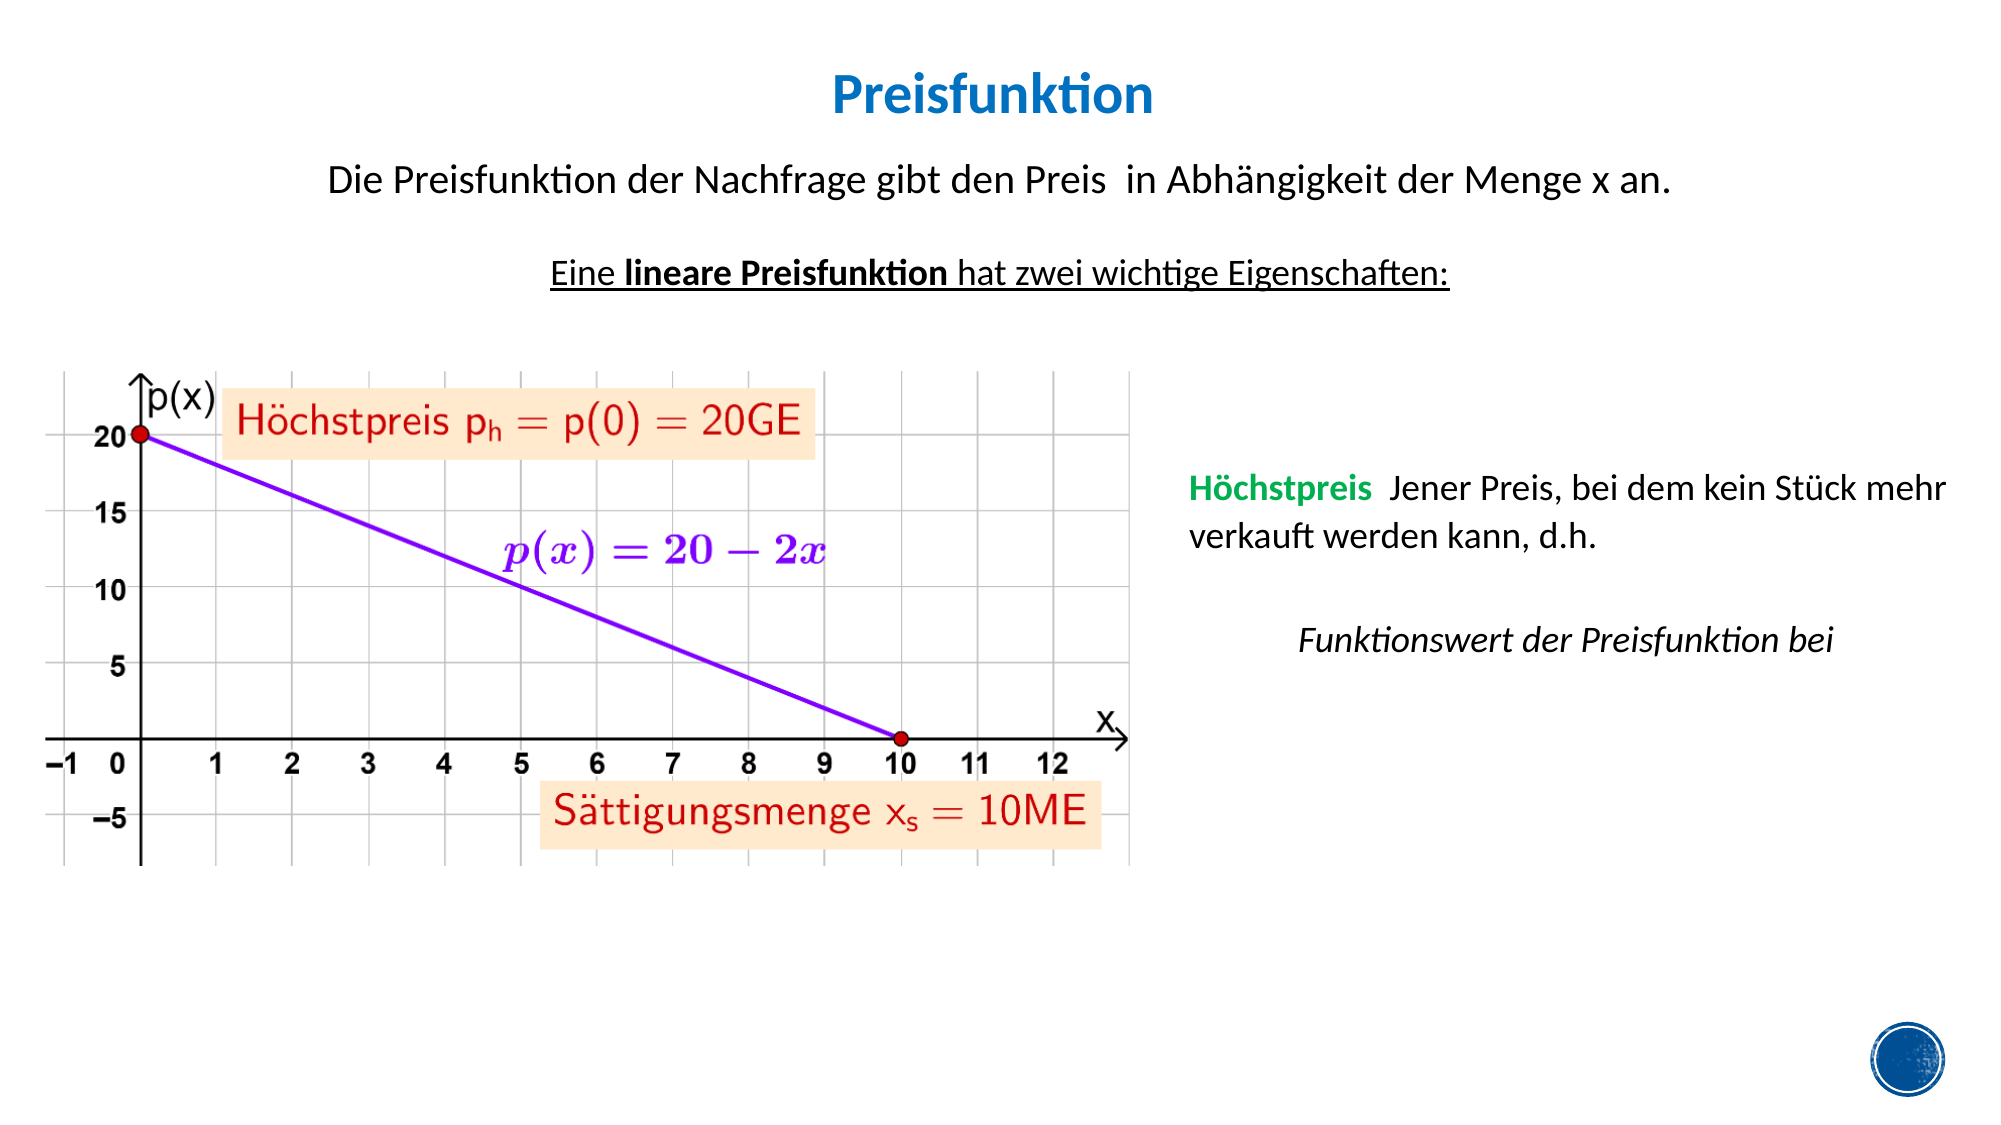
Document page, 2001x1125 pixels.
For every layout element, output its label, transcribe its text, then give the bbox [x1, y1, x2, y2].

picture [45, 372, 1130, 866]
text_box Eine lineare Preisfunktion hat zwei wichtige Eigenschaften: [500, 237, 1500, 301]
